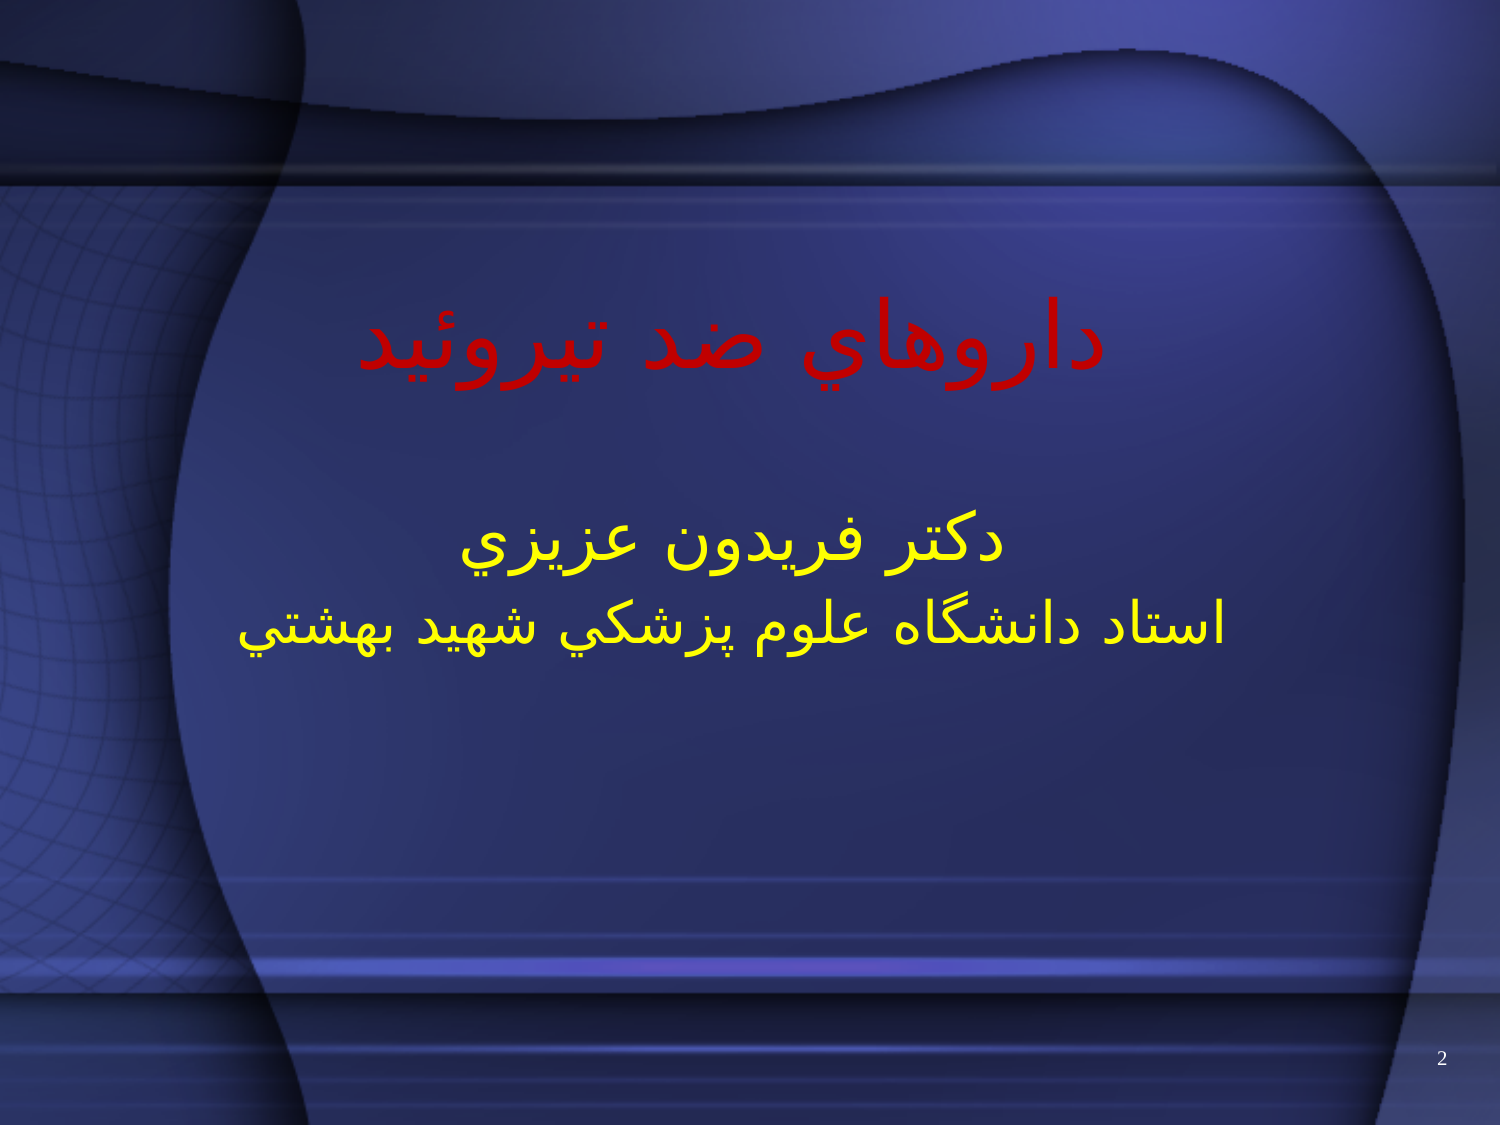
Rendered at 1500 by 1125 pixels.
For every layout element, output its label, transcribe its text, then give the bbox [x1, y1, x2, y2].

slide_number 2 [1149, 1037, 1463, 1101]
picture [0, 0, 1500, 1125]
list داروهاي ضد تيروئيد دكتر فريدون عزيزي استاد دانشگاه علوم پزشكي شهيد بهشتي [76, 266, 1388, 823]
